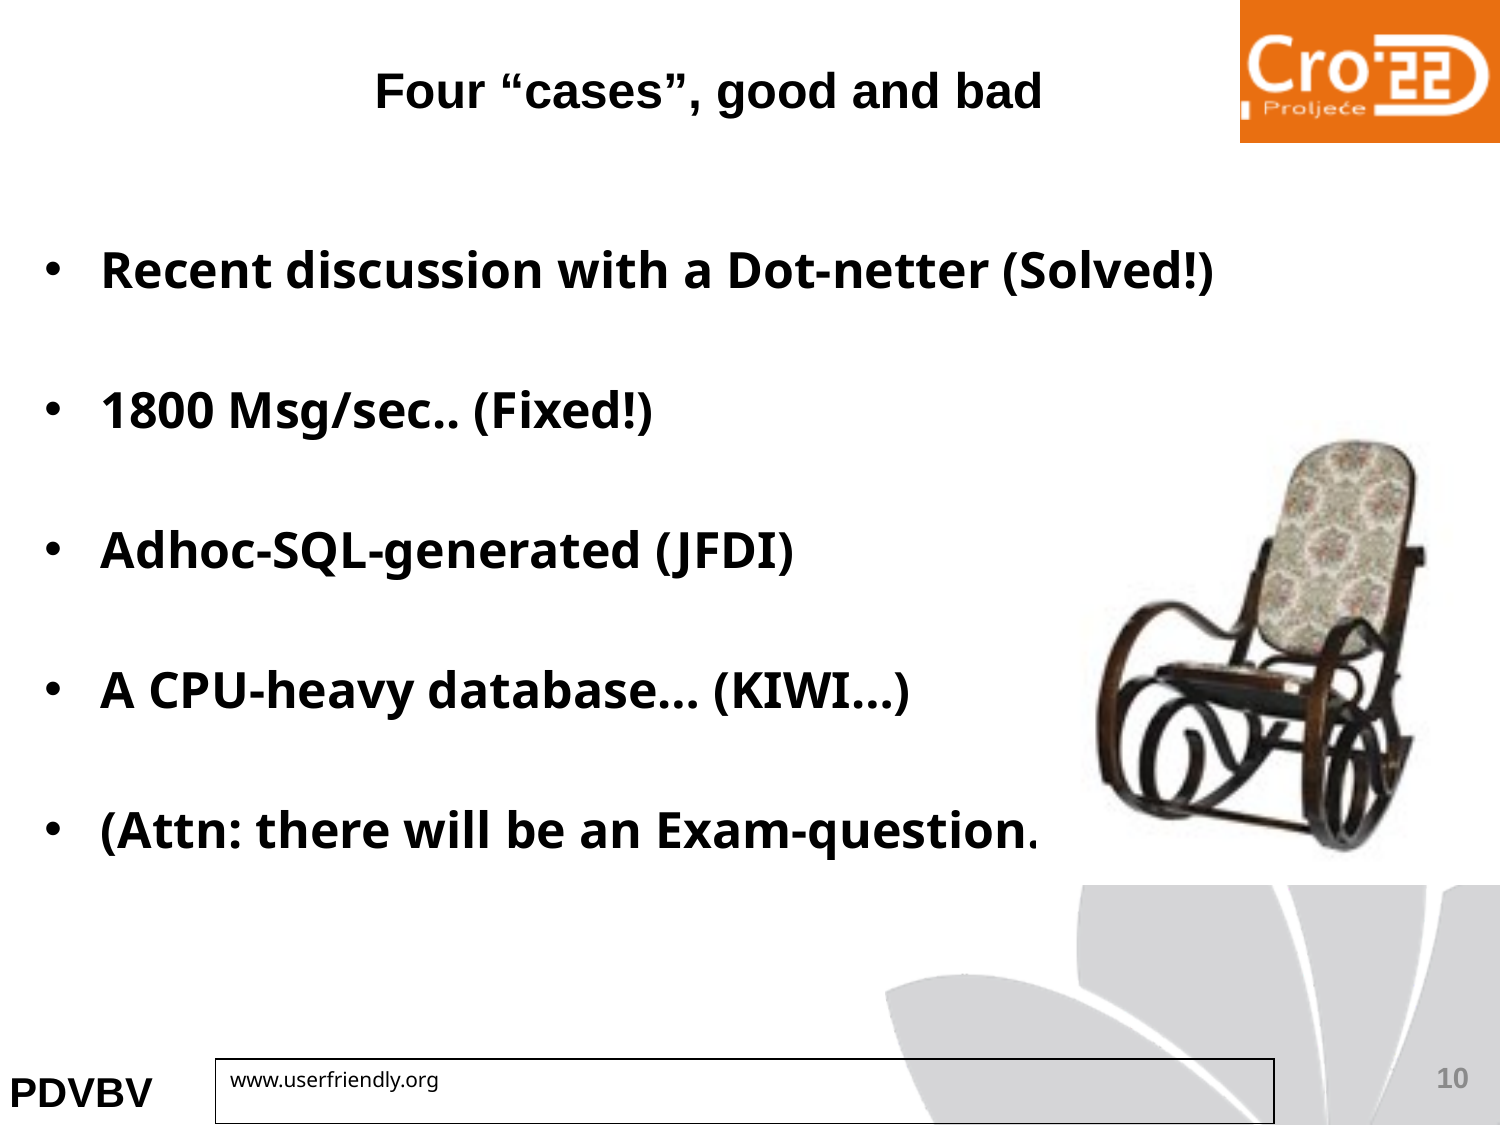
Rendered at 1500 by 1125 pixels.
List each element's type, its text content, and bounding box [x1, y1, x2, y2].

title Four “cases”, good and bad [206, 42, 1212, 136]
text_box www.userfriendly.org [215, 1058, 1275, 1124]
picture [885, 420, 1500, 1125]
slide_number 10 [1399, 1046, 1484, 1107]
picture [1240, 0, 1500, 143]
list Recent discussion with a Dot-netter (Solved!) 1800 Msg/sec.. (Fixed!) Adhoc-SQL-generated (JFDI) A CPU-heavy database… (KIWI…) (Attn: there will be an Exam-question…) [29, 160, 1424, 1000]
